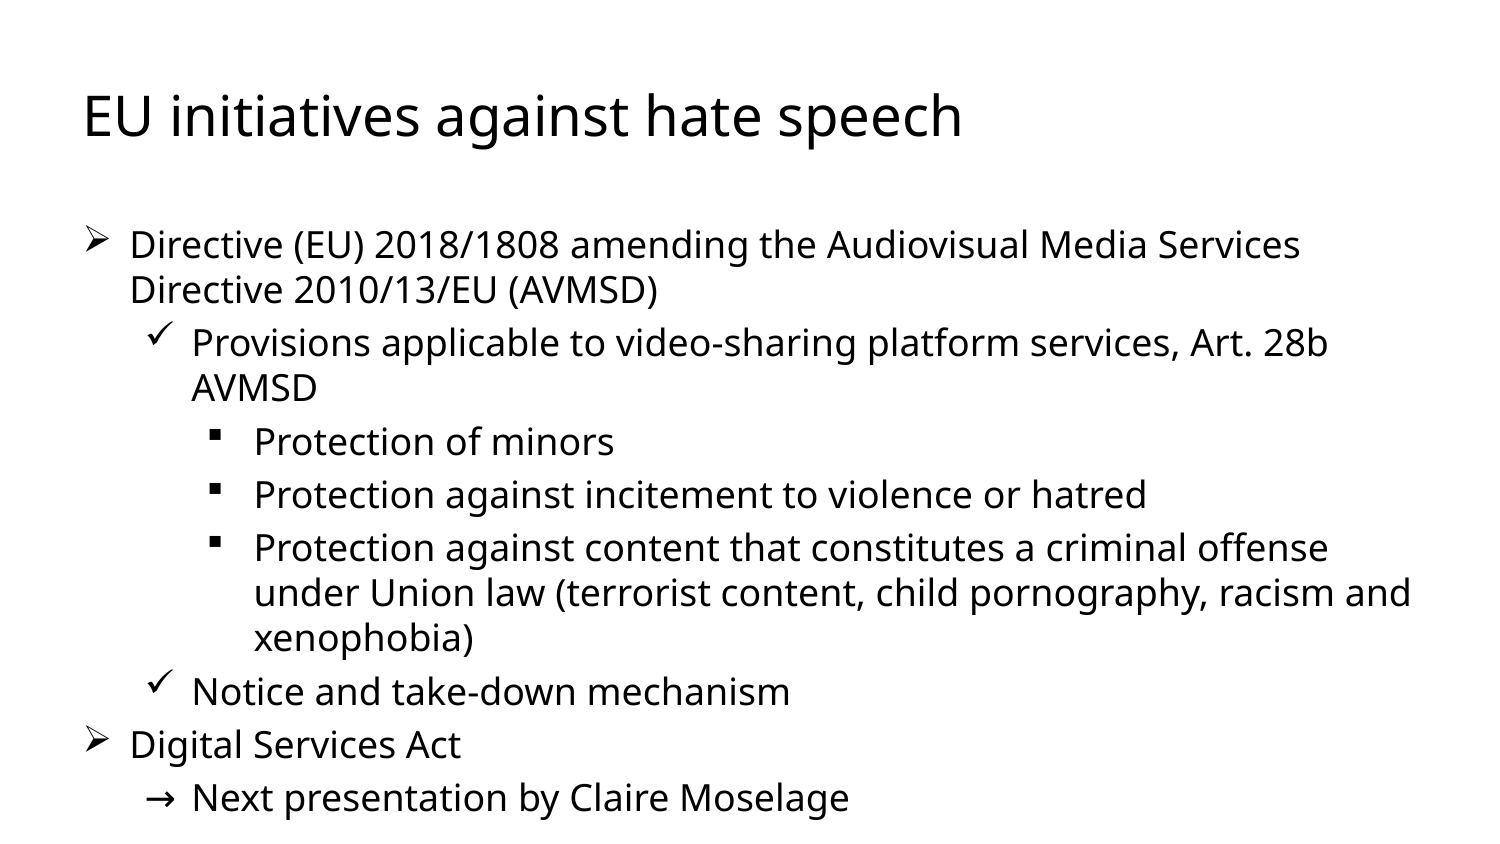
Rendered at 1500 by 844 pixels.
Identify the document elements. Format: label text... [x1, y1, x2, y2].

title EU initiatives against hate speech [82, 79, 1418, 210]
list Directive (EU) 2018/1808 amending the Audiovisual Media Services Directive 2010/13/EU (AVMSD) Provisions applicable to video-sharing platform services, Art. 28b AVMSD Protection of minors Protection against incitement to violence or hatred Protection against content that constitutes a criminal offense under Union law (terrorist content, child pornography, racism and xenophobia) Notice and take-down mechanism Digital Services Act Next presentation by Claire Moselage [82, 221, 1418, 741]
